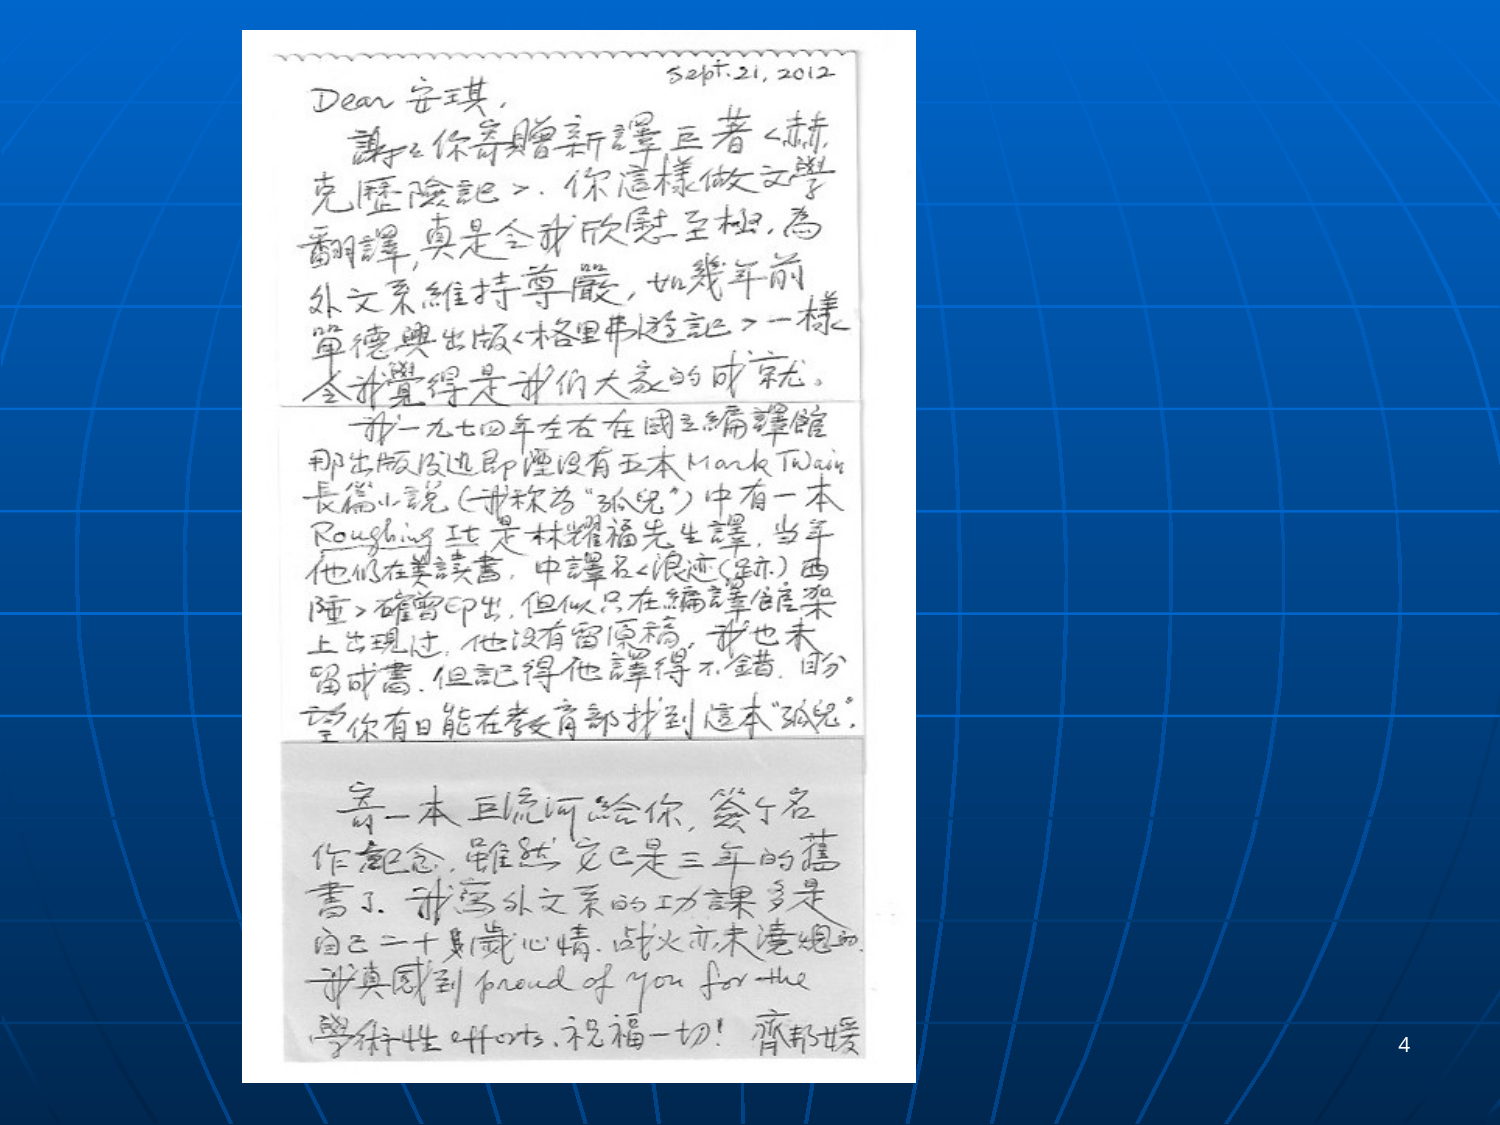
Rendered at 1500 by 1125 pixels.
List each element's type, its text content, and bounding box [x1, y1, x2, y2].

slide_number [74, 1023, 426, 1100]
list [241, 30, 916, 1083]
slide_number 4 [1074, 1023, 1426, 1100]
